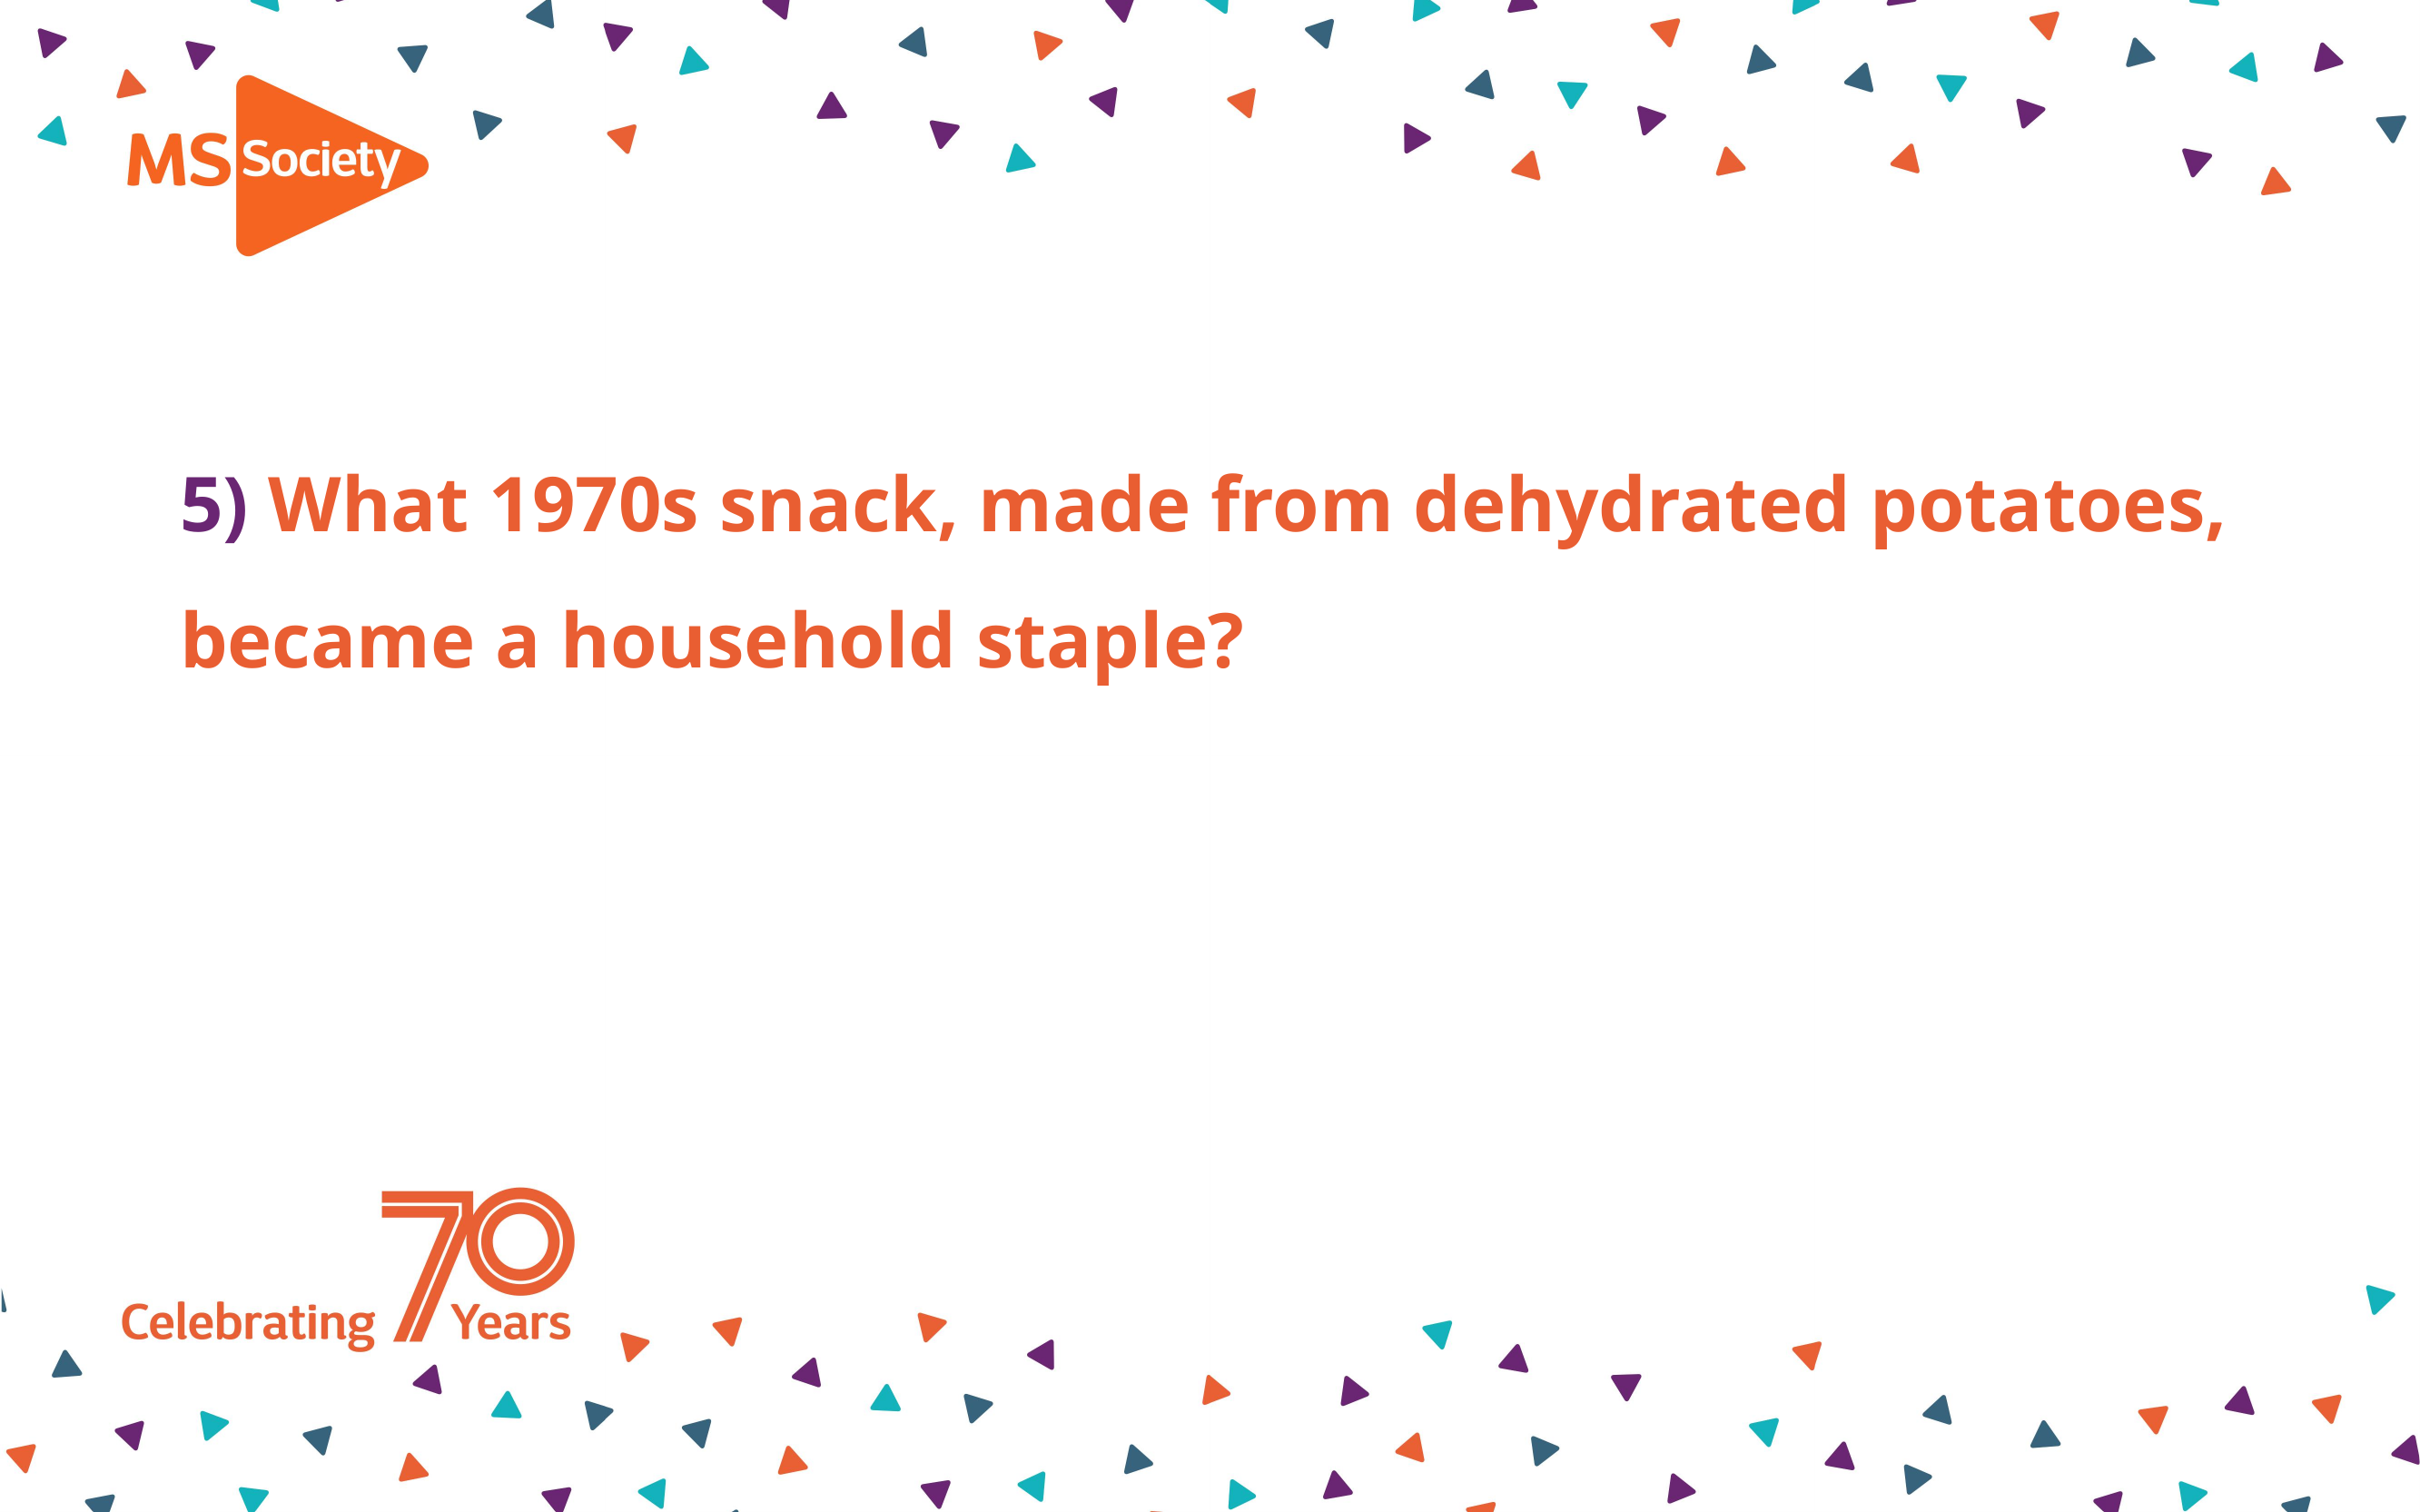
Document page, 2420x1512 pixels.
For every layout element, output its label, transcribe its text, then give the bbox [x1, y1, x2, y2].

picture [0, 0, 2420, 1512]
title 5) What 1970s snack, made from dehydrated potatoes, became a household staple? [166, 403, 2254, 1131]
